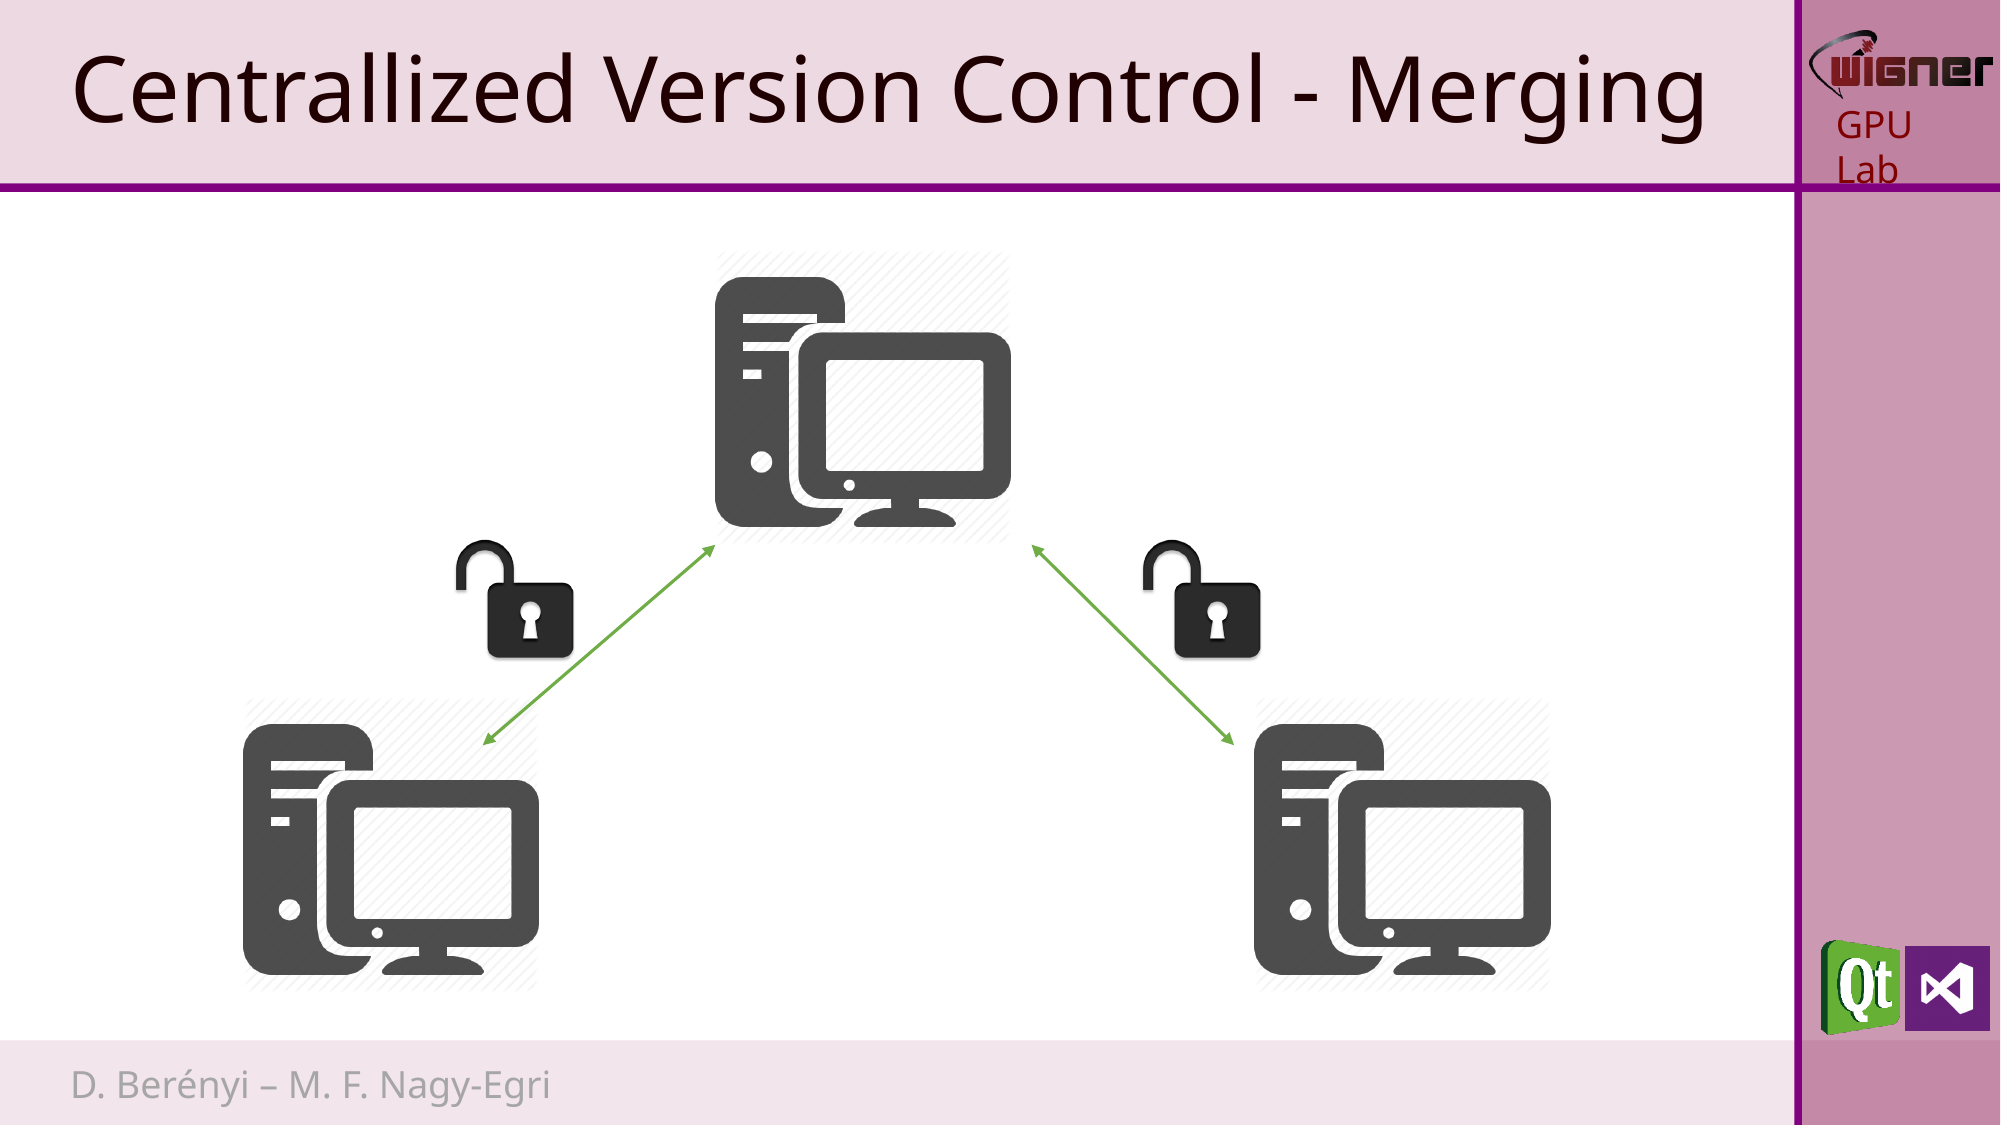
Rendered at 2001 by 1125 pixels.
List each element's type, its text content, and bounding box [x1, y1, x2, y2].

picture [1131, 529, 1271, 669]
picture [444, 529, 584, 669]
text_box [1031, 544, 1234, 746]
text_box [482, 544, 716, 746]
picture [1809, 30, 1993, 99]
picture [1254, 696, 1551, 993]
picture [1821, 940, 1900, 1035]
picture [243, 696, 539, 993]
picture [1905, 946, 1990, 1031]
title Centrallized Version Control - Merging [55, 31, 1775, 155]
picture [715, 249, 1011, 545]
